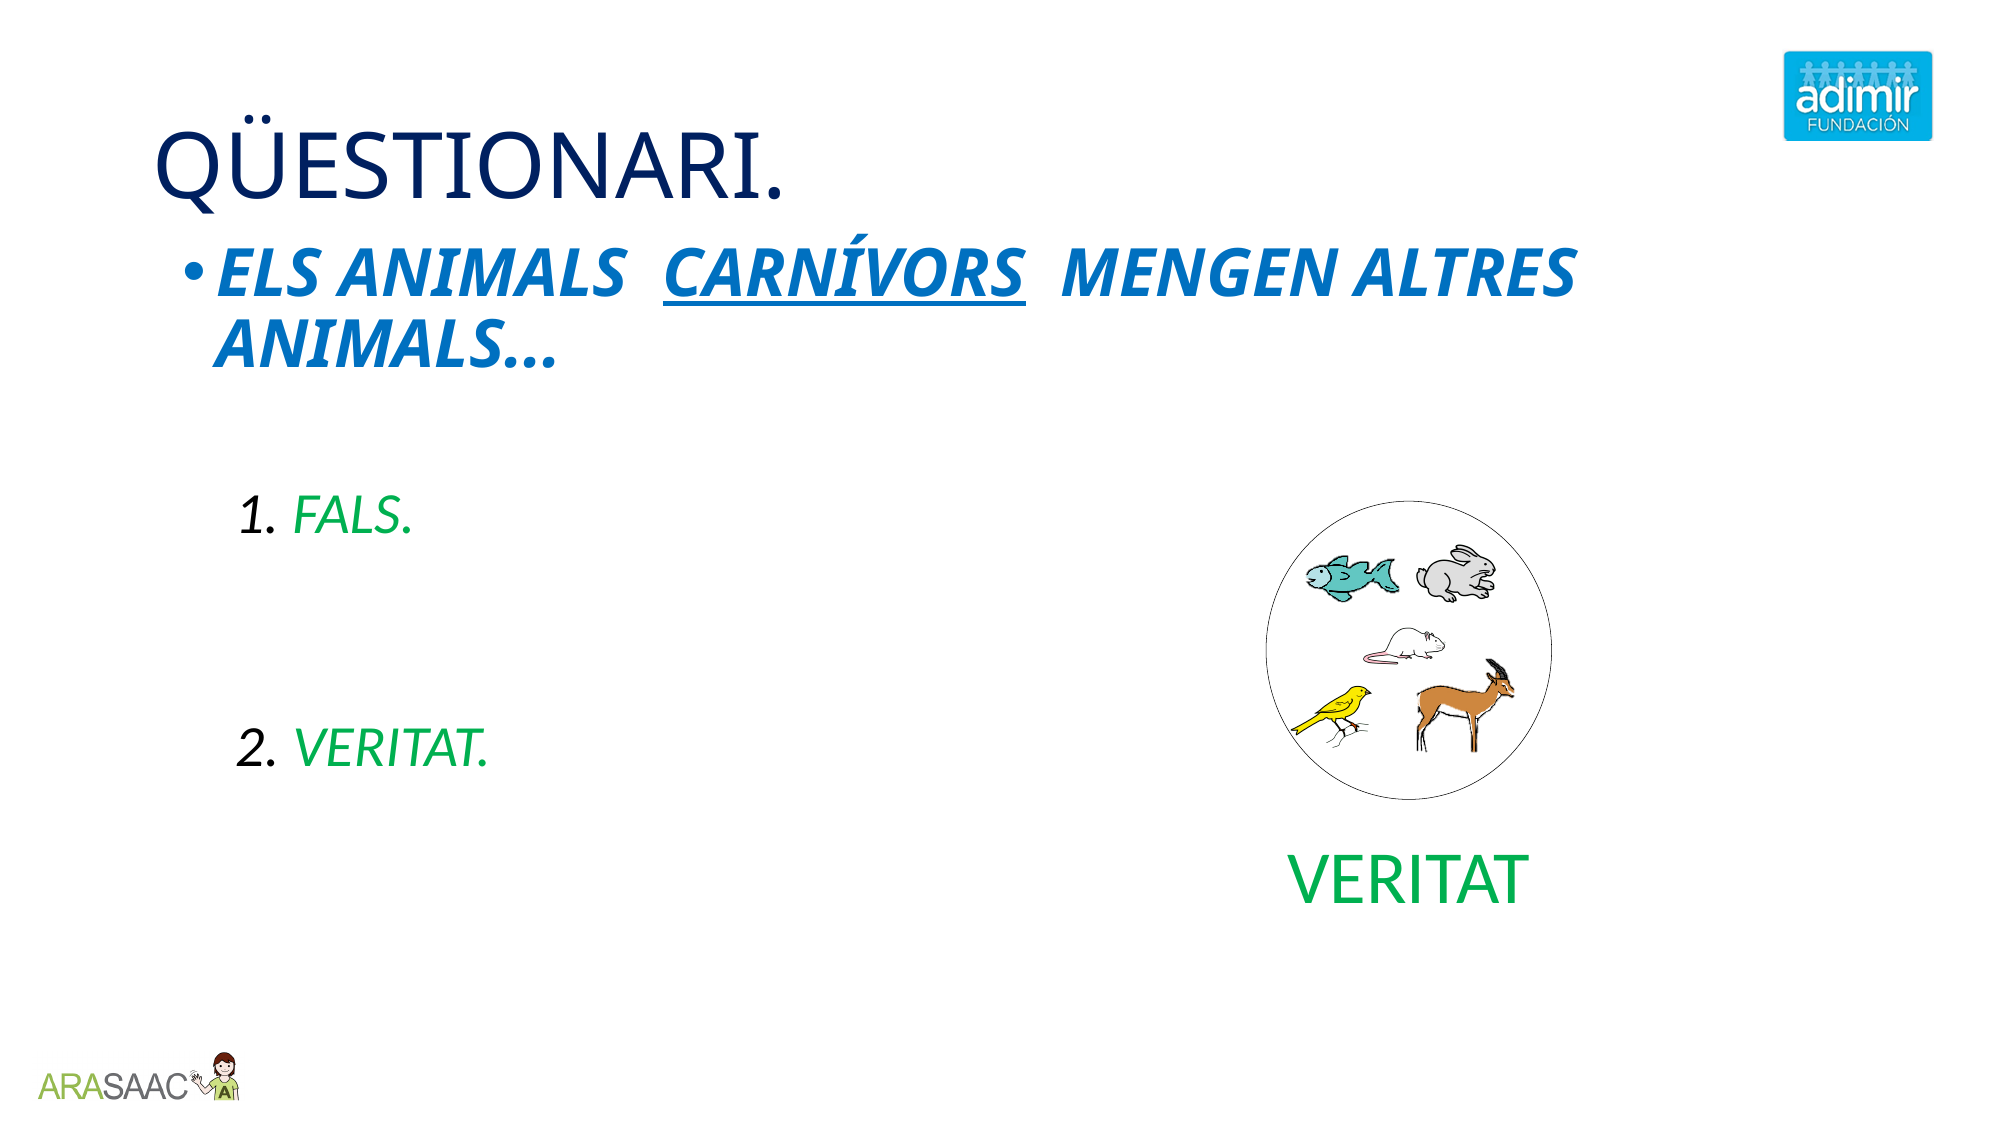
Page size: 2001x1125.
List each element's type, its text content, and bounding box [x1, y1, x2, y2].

picture [32, 1051, 245, 1101]
picture [1895, 120, 1901, 130]
picture [1809, 119, 1815, 129]
picture [1782, 48, 1961, 141]
text_box VERITAT [1065, 821, 1752, 926]
text_box 2. VERITAT. [191, 700, 506, 786]
title QÜESTIONARI. [137, 59, 1863, 278]
text_box 1. FALS. [191, 467, 431, 553]
picture [1797, 62, 1918, 113]
text_box ELS ANIMALS CARNÍVORS MENGEN ALTRES ANIMALS... [137, 288, 1783, 413]
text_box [1265, 501, 1552, 800]
picture [1844, 119, 1851, 129]
picture [1848, 87, 1852, 112]
